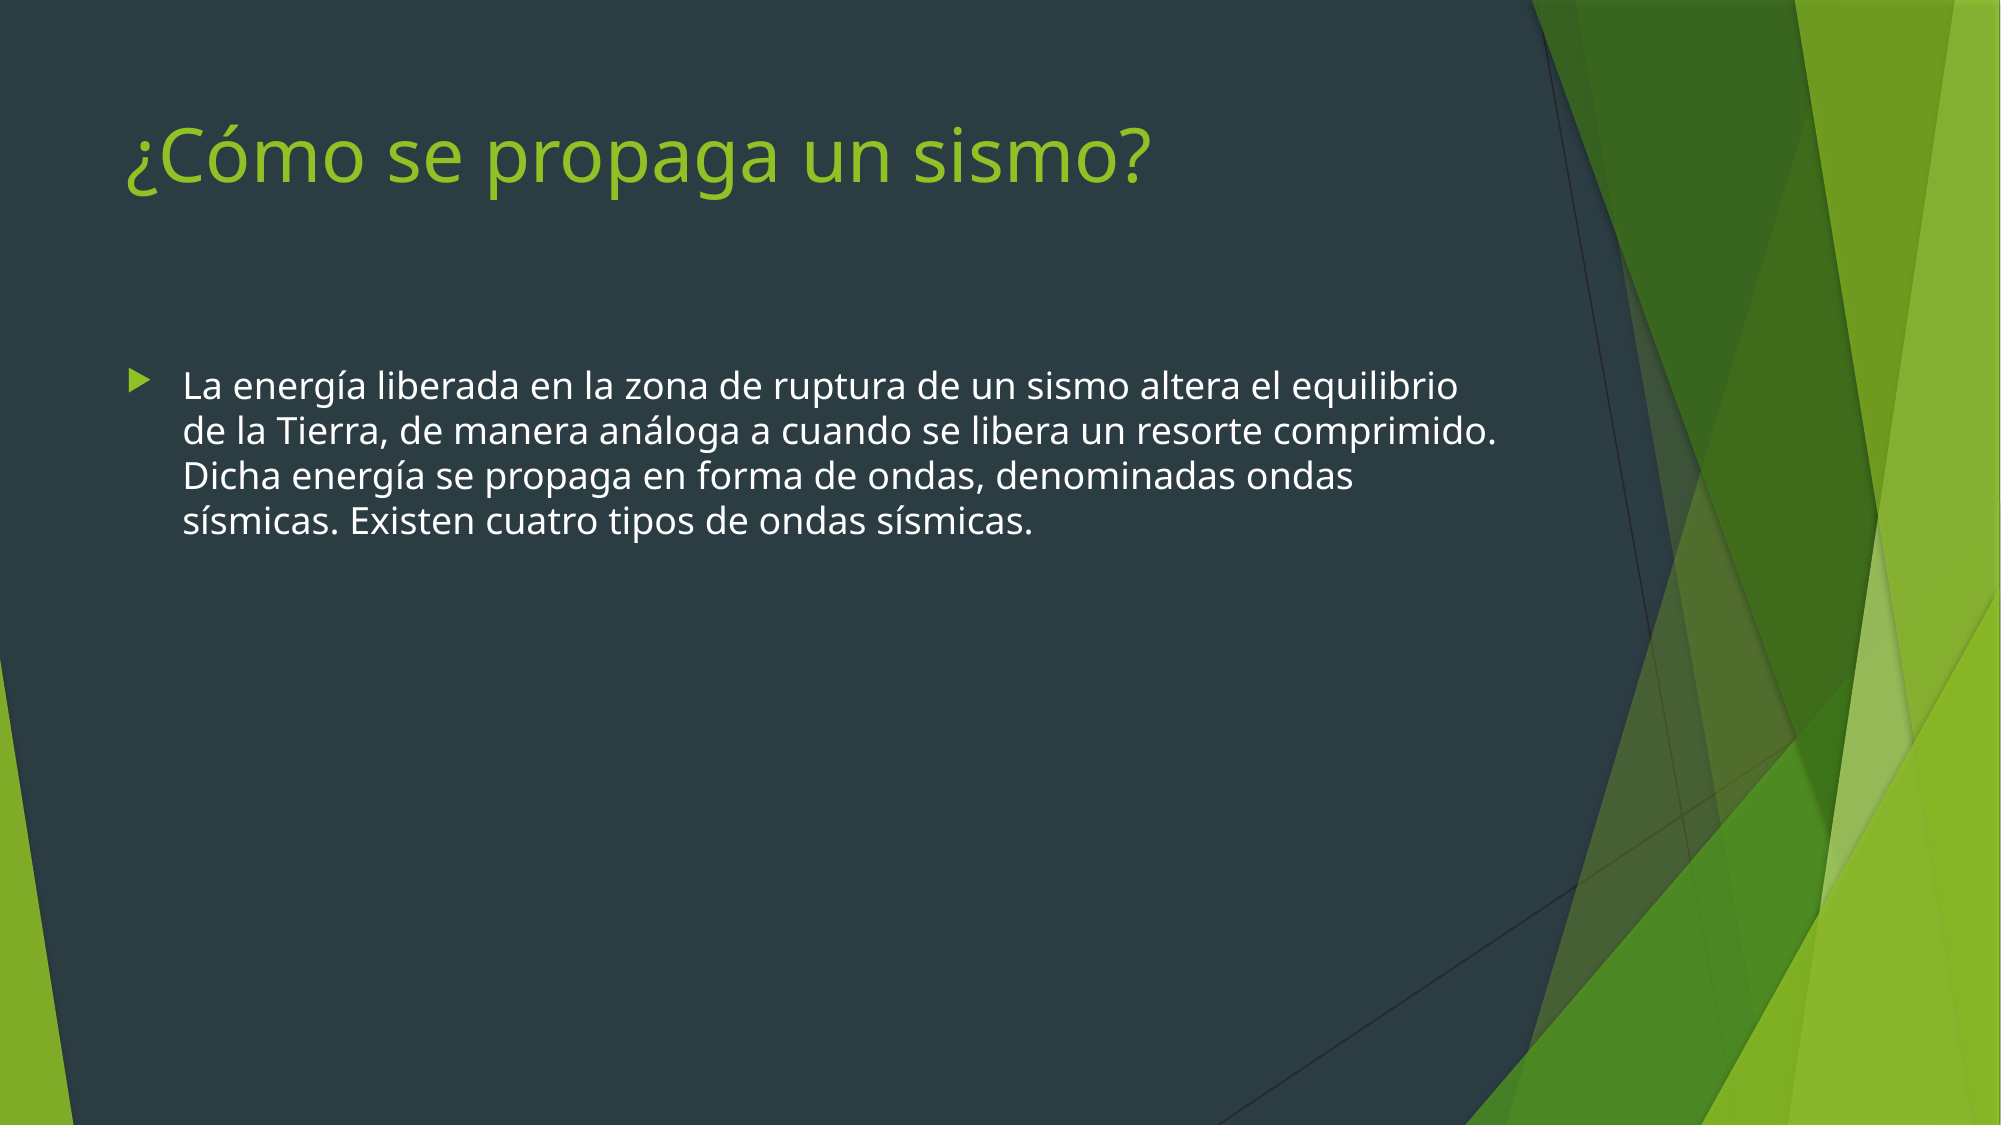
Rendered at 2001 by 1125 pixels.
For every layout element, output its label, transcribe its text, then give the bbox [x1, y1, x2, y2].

title ¿Cómo se propaga un sismo? [111, 99, 1522, 317]
list La energía liberada en la zona de ruptura de un sismo altera el equilibrio de la Tierra, de manera análoga a cuando se libera un resorte comprimido. Dicha energía se propaga en forma de ondas, denominadas ondas sísmicas. Existen cuatro tipos de ondas sísmicas. [111, 354, 1522, 992]
